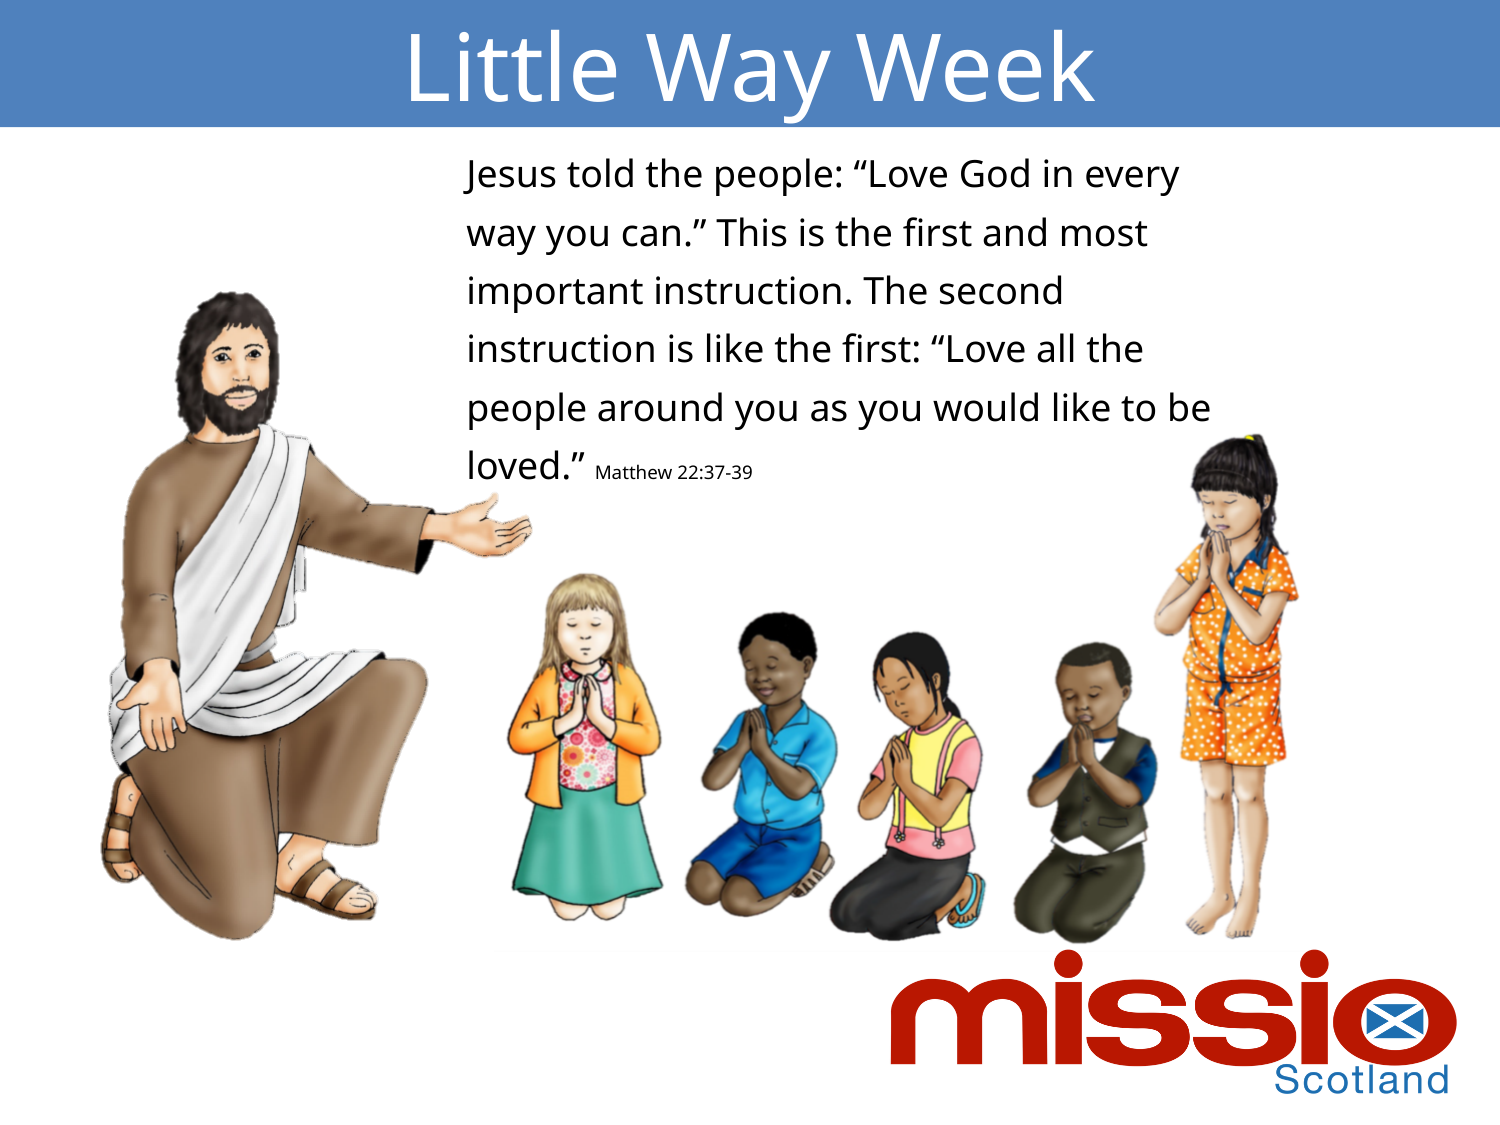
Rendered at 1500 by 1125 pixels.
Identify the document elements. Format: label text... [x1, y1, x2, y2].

picture [70, 284, 1469, 1101]
text_box Jesus told the people: “Love God in every way you can.” This is the first and most important instruction. The second instruction is like the first: “Love all the people around you as you would like to be loved.” Matthew 22:37-39 [451, 129, 1274, 405]
text_box Little Way Week [0, 0, 1500, 128]
